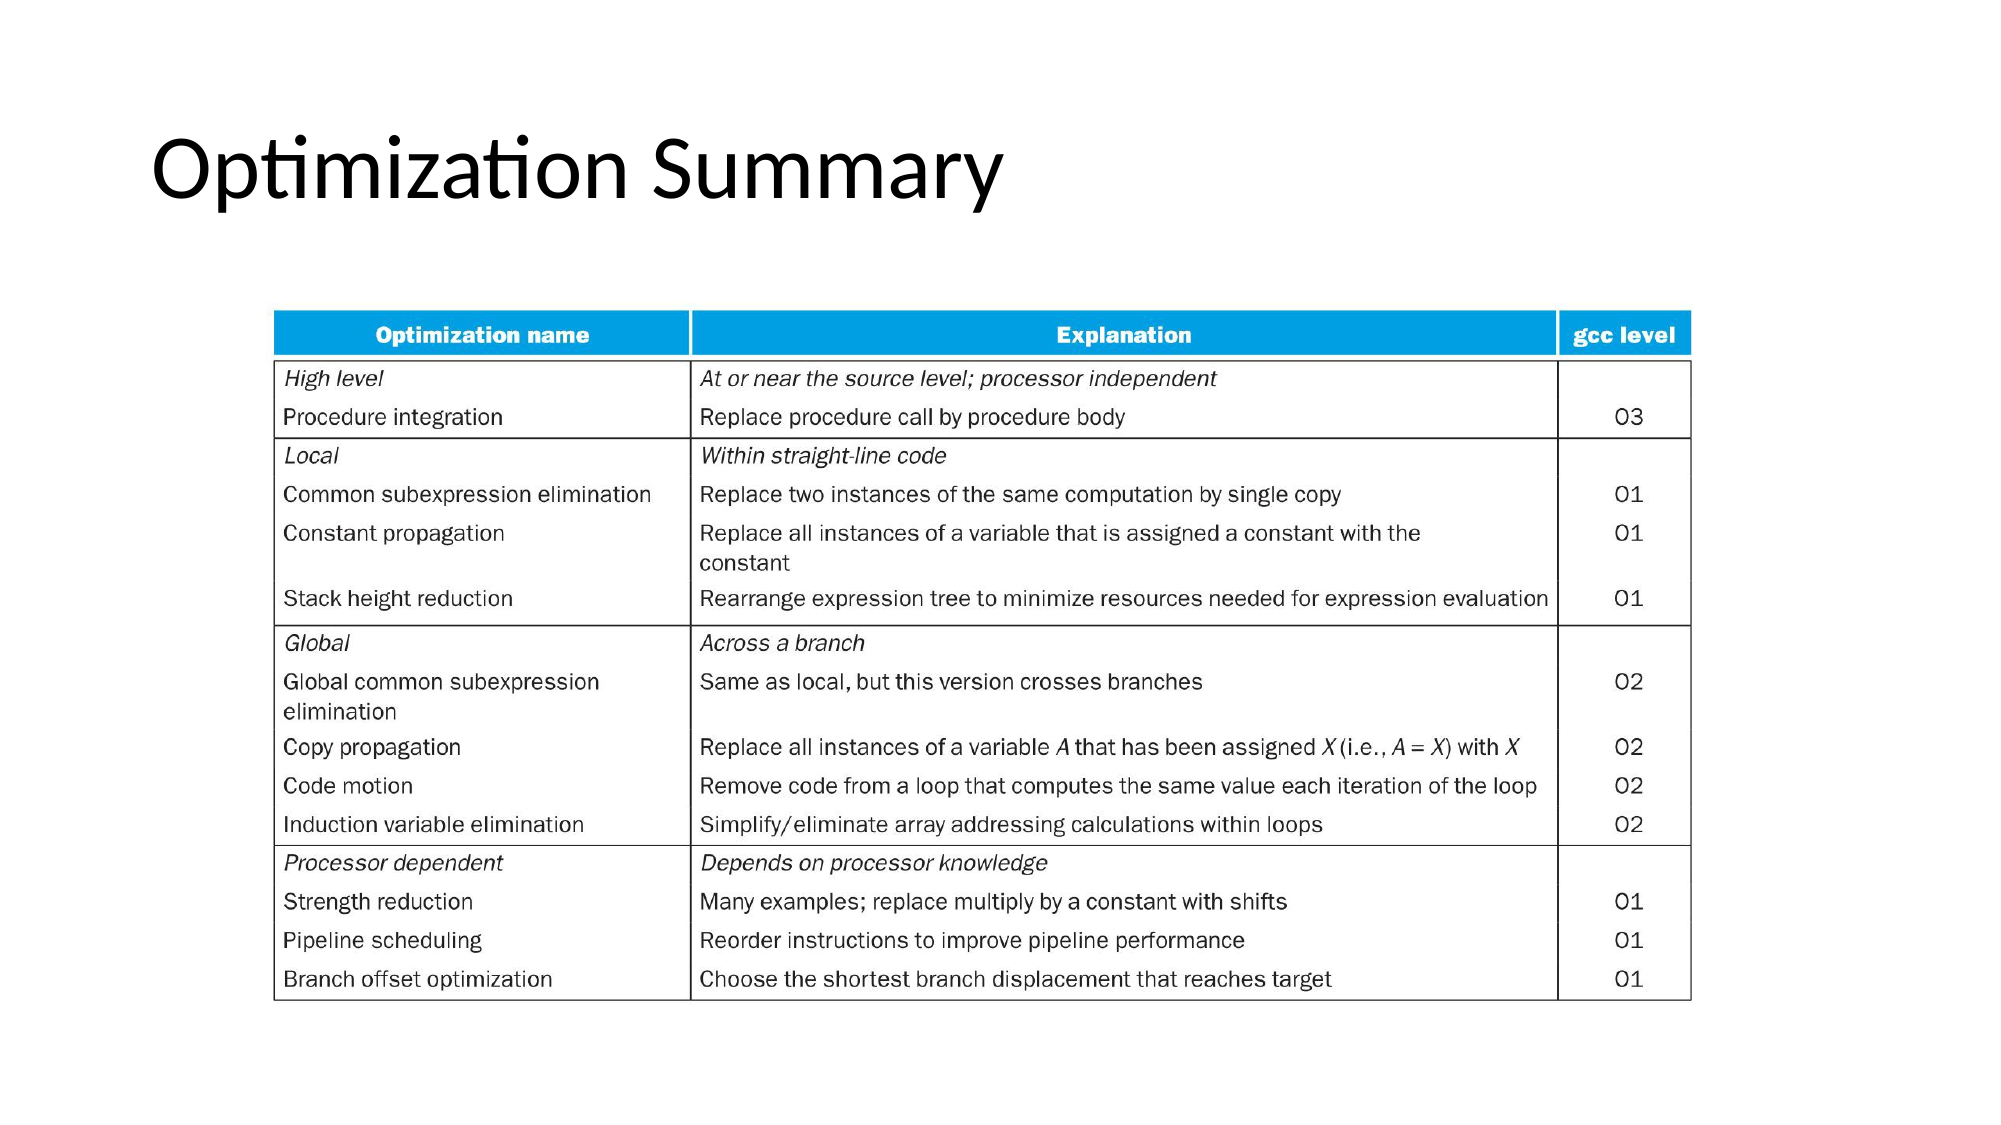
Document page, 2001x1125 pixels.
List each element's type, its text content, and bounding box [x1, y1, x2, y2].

picture [266, 303, 1692, 1004]
title Optimization Summary [21, 60, 1979, 295]
